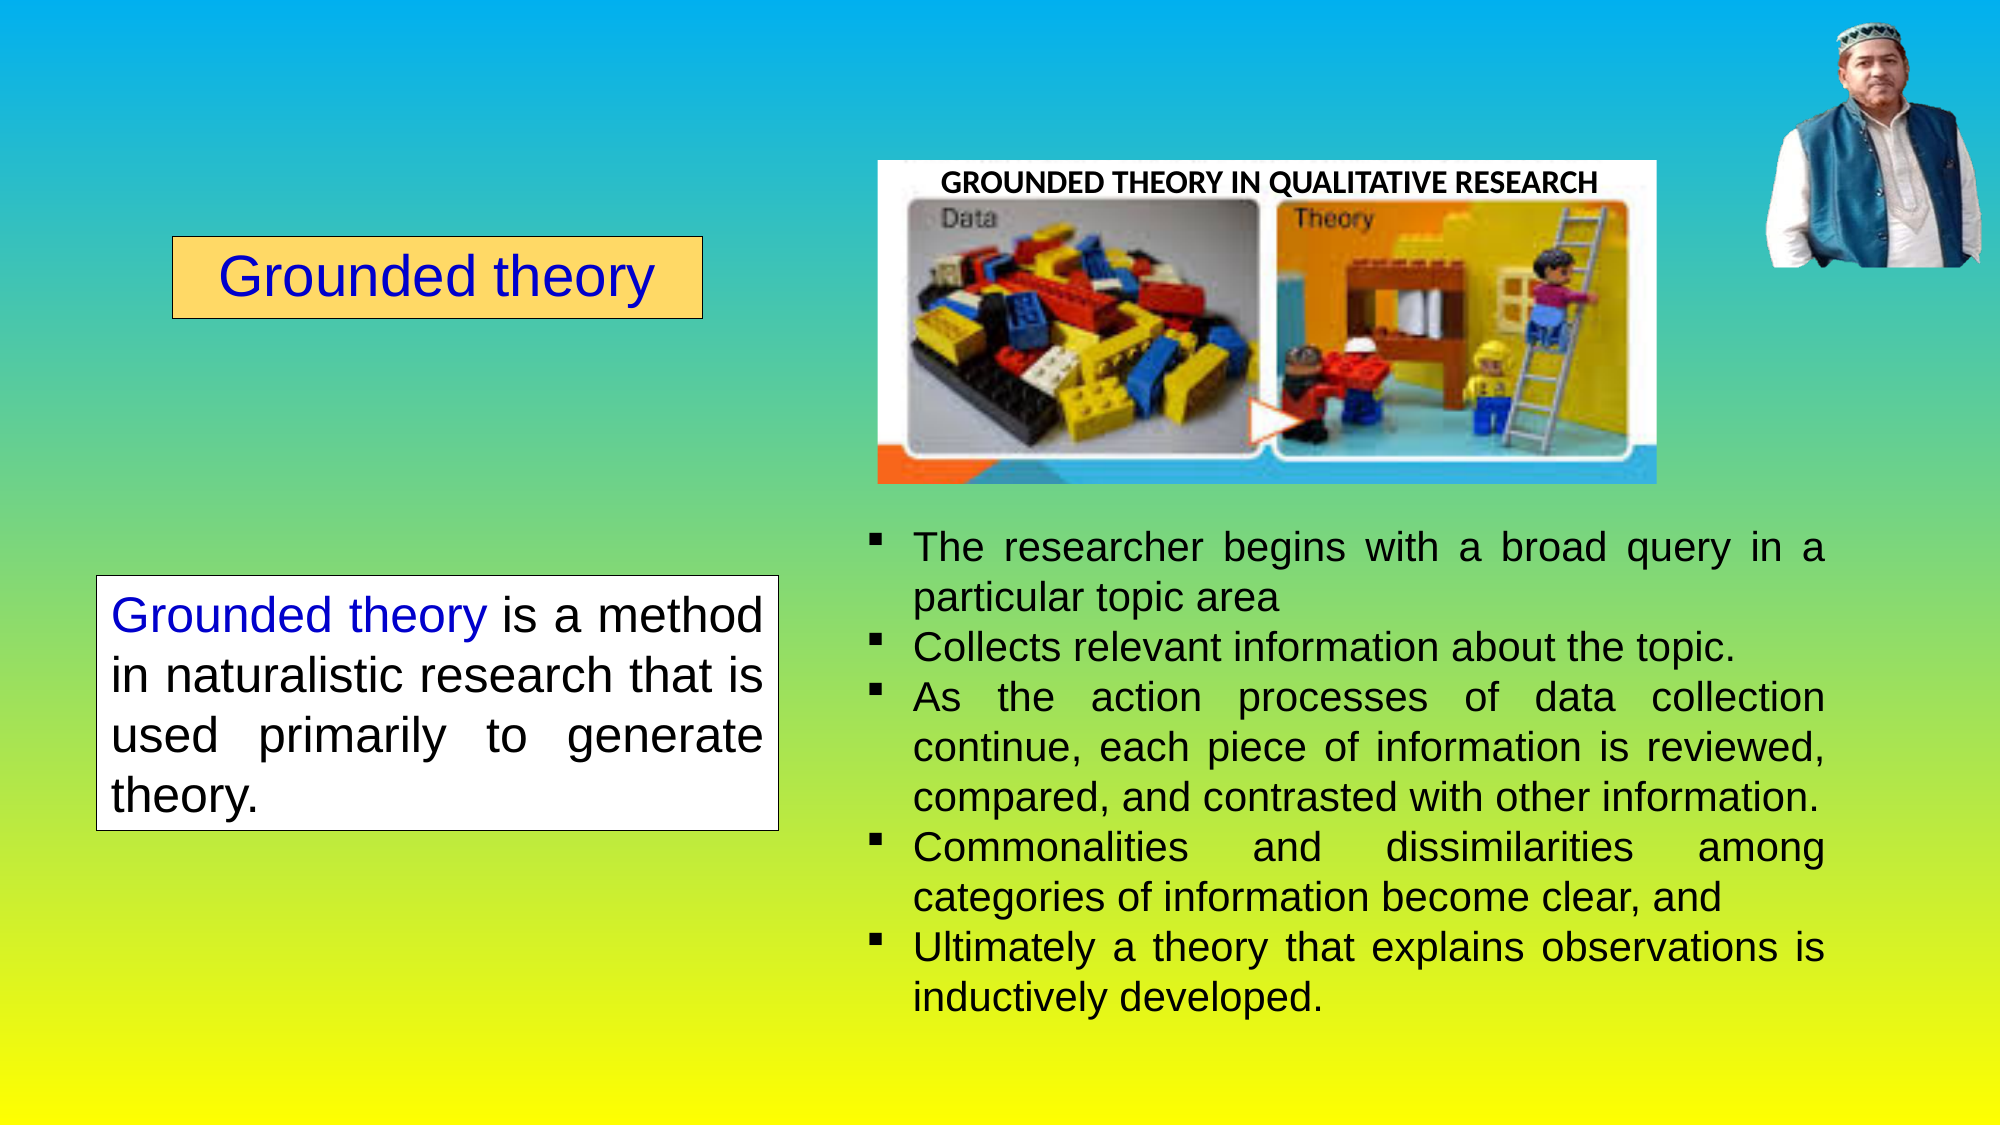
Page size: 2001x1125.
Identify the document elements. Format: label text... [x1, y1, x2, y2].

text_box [877, 153, 1657, 484]
text_box Grounded theory [172, 236, 703, 319]
picture [1754, 23, 2000, 271]
text_box The researcher begins with a broad query in a particular topic area Collects relevant information about the topic. As the action processes of data collection continue, each piece of information is reviewed, compared, and contrasted with other information. Commonalities and dissimilarities among categories of information become clear, and Ultimately a theory that explains observations is inductively developed. [851, 512, 1841, 1028]
text_box Grounded theory is a method in naturalistic research that is used primarily to generate theory. [96, 575, 779, 831]
